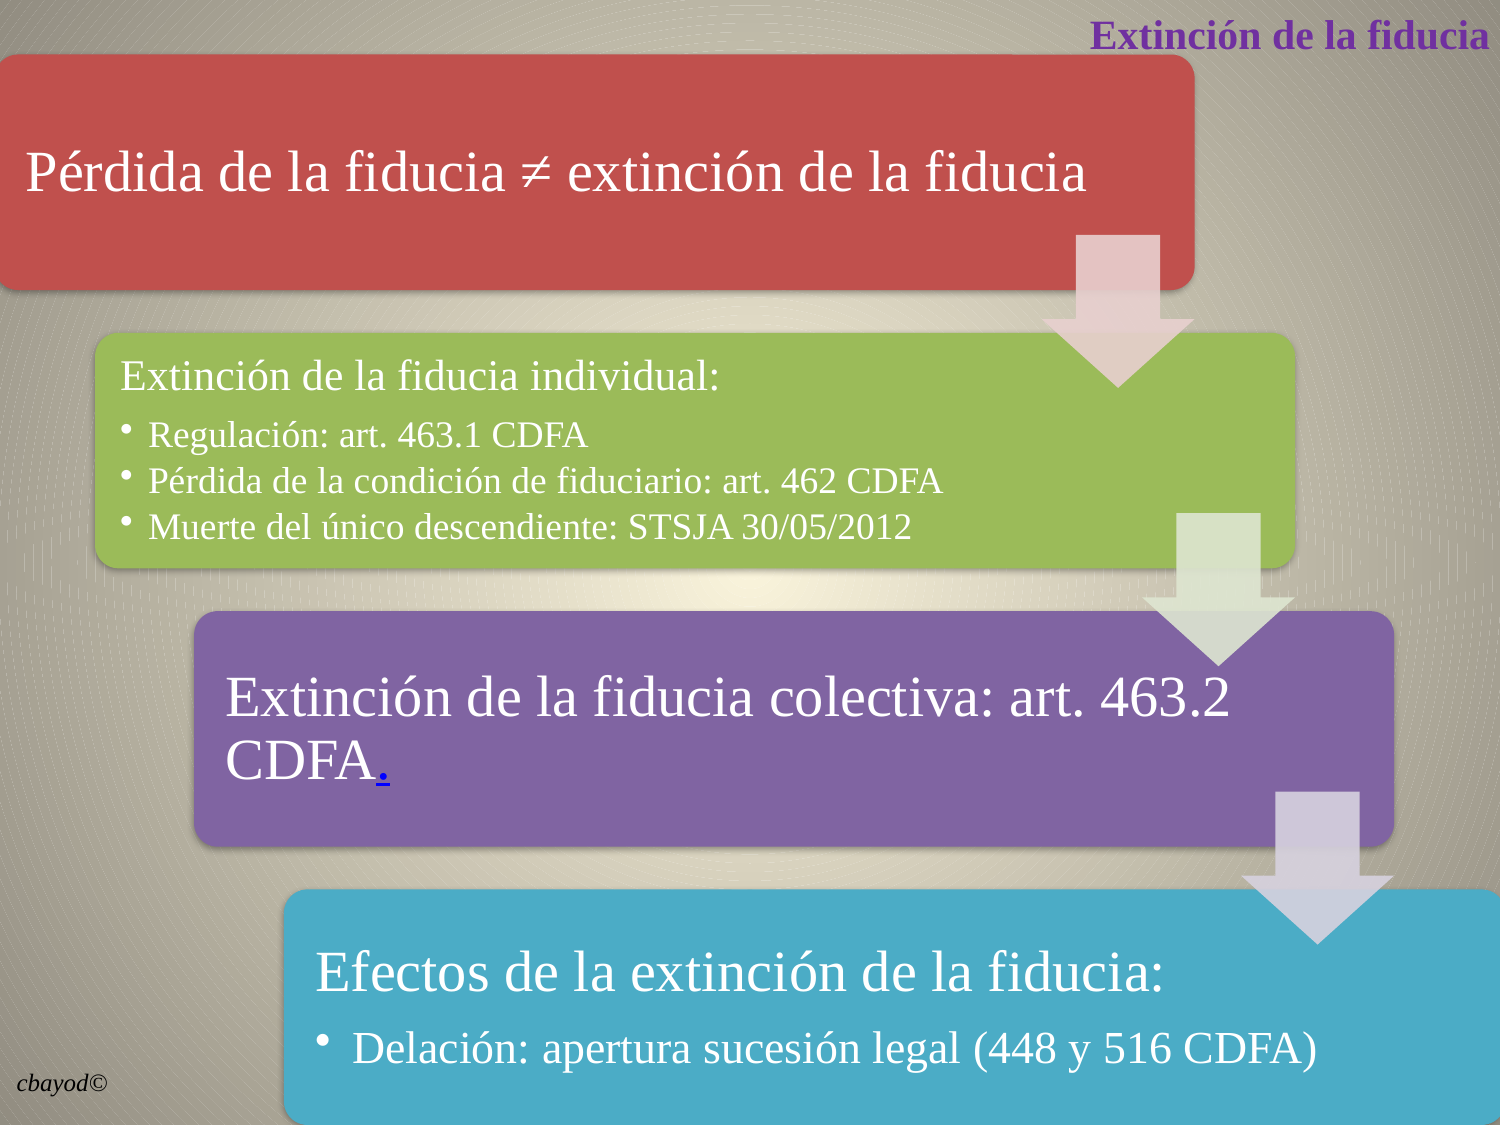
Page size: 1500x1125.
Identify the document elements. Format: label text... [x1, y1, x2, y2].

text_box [0, 54, 1500, 1125]
text_box Extinción de la fiducia [5, 0, 1500, 54]
